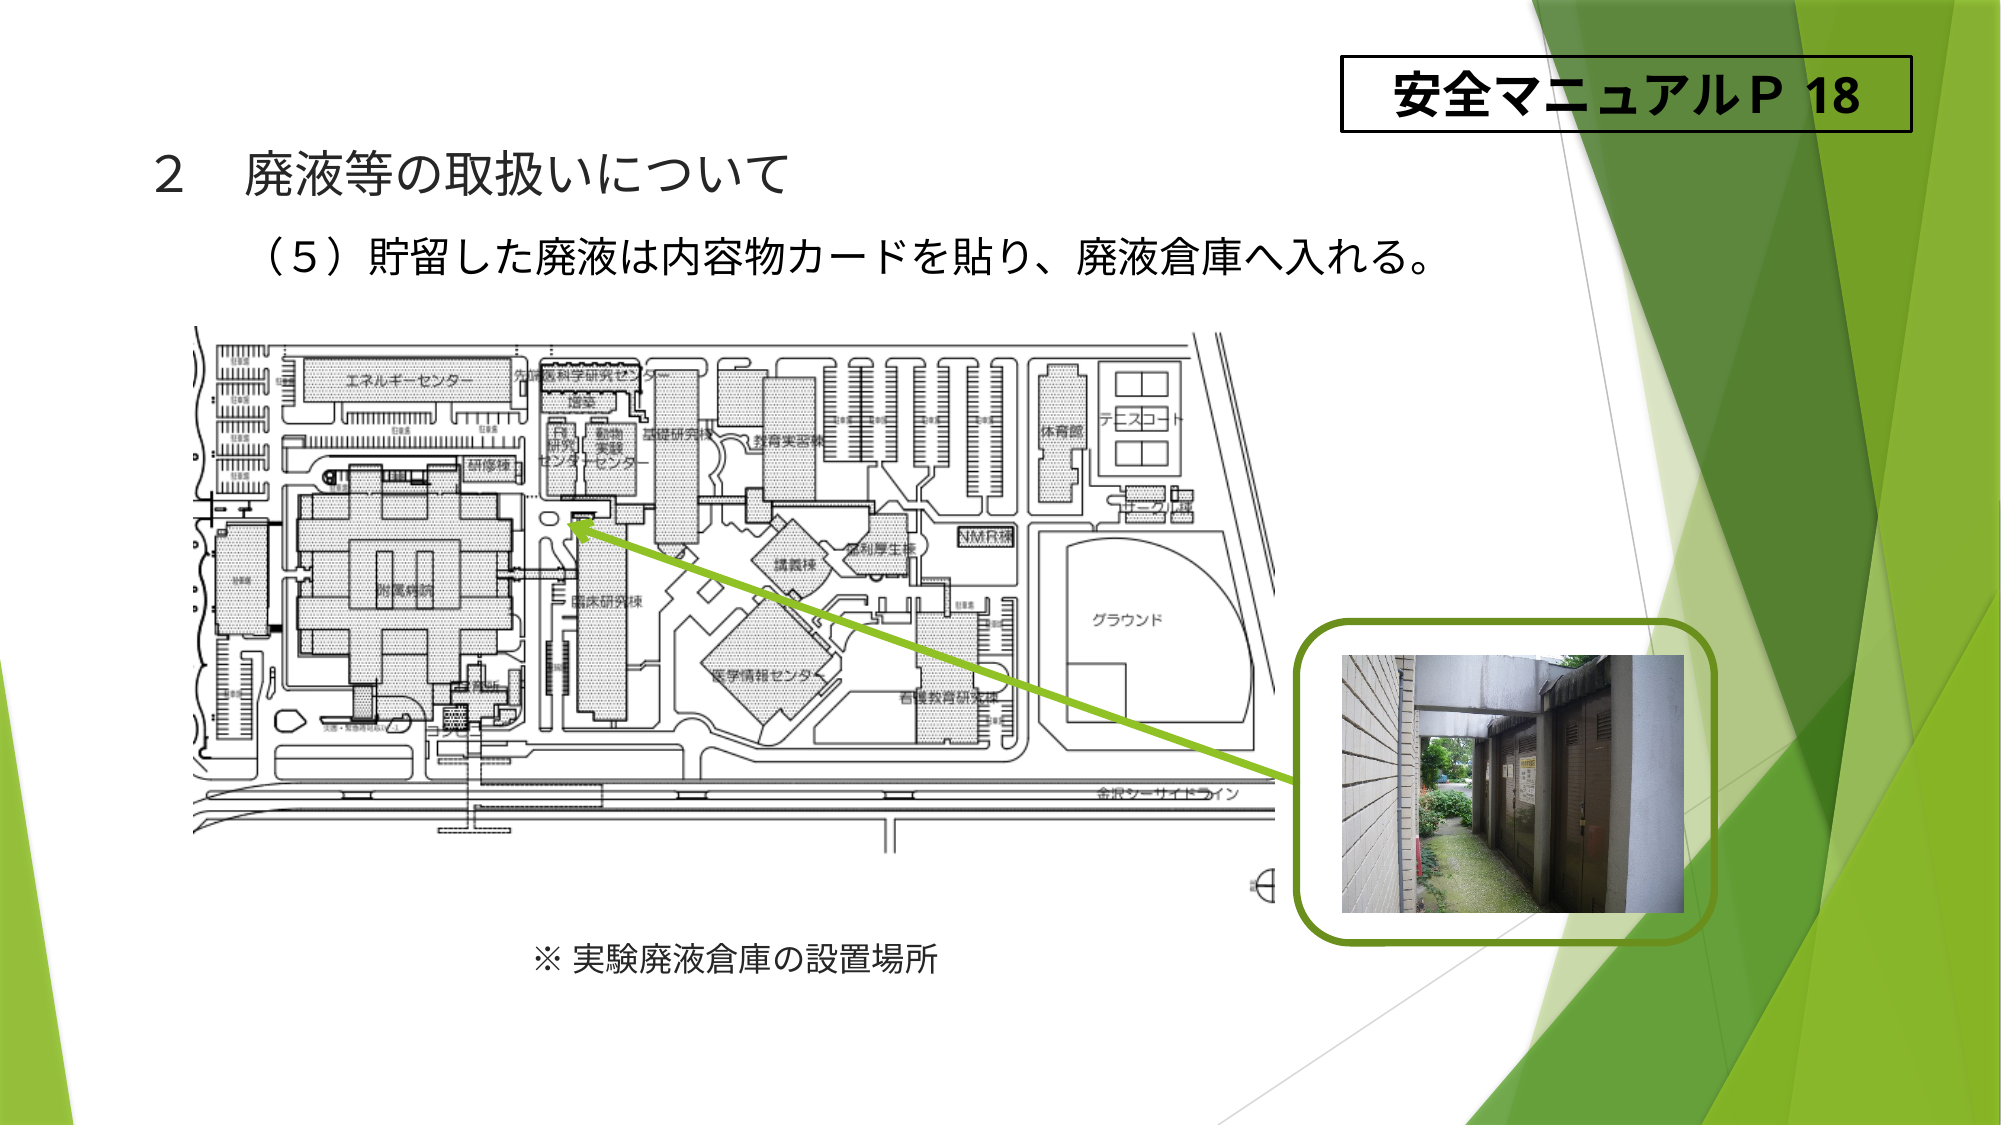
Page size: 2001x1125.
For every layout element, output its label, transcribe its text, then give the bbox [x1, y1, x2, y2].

picture [193, 325, 1275, 913]
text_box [566, 523, 1297, 783]
text_box （５）貯留した廃液は内容物カードを貼り、廃液倉庫へ入れる。 [228, 223, 1467, 289]
text_box 安全マニュアルＰ18 [1342, 56, 1912, 132]
picture [1341, 655, 1685, 913]
text_box ※実験廃液倉庫の設置場所 [516, 922, 1020, 986]
text_box ２ 廃液等の取扱いについて [129, 136, 1428, 210]
text_box [1294, 619, 1716, 945]
